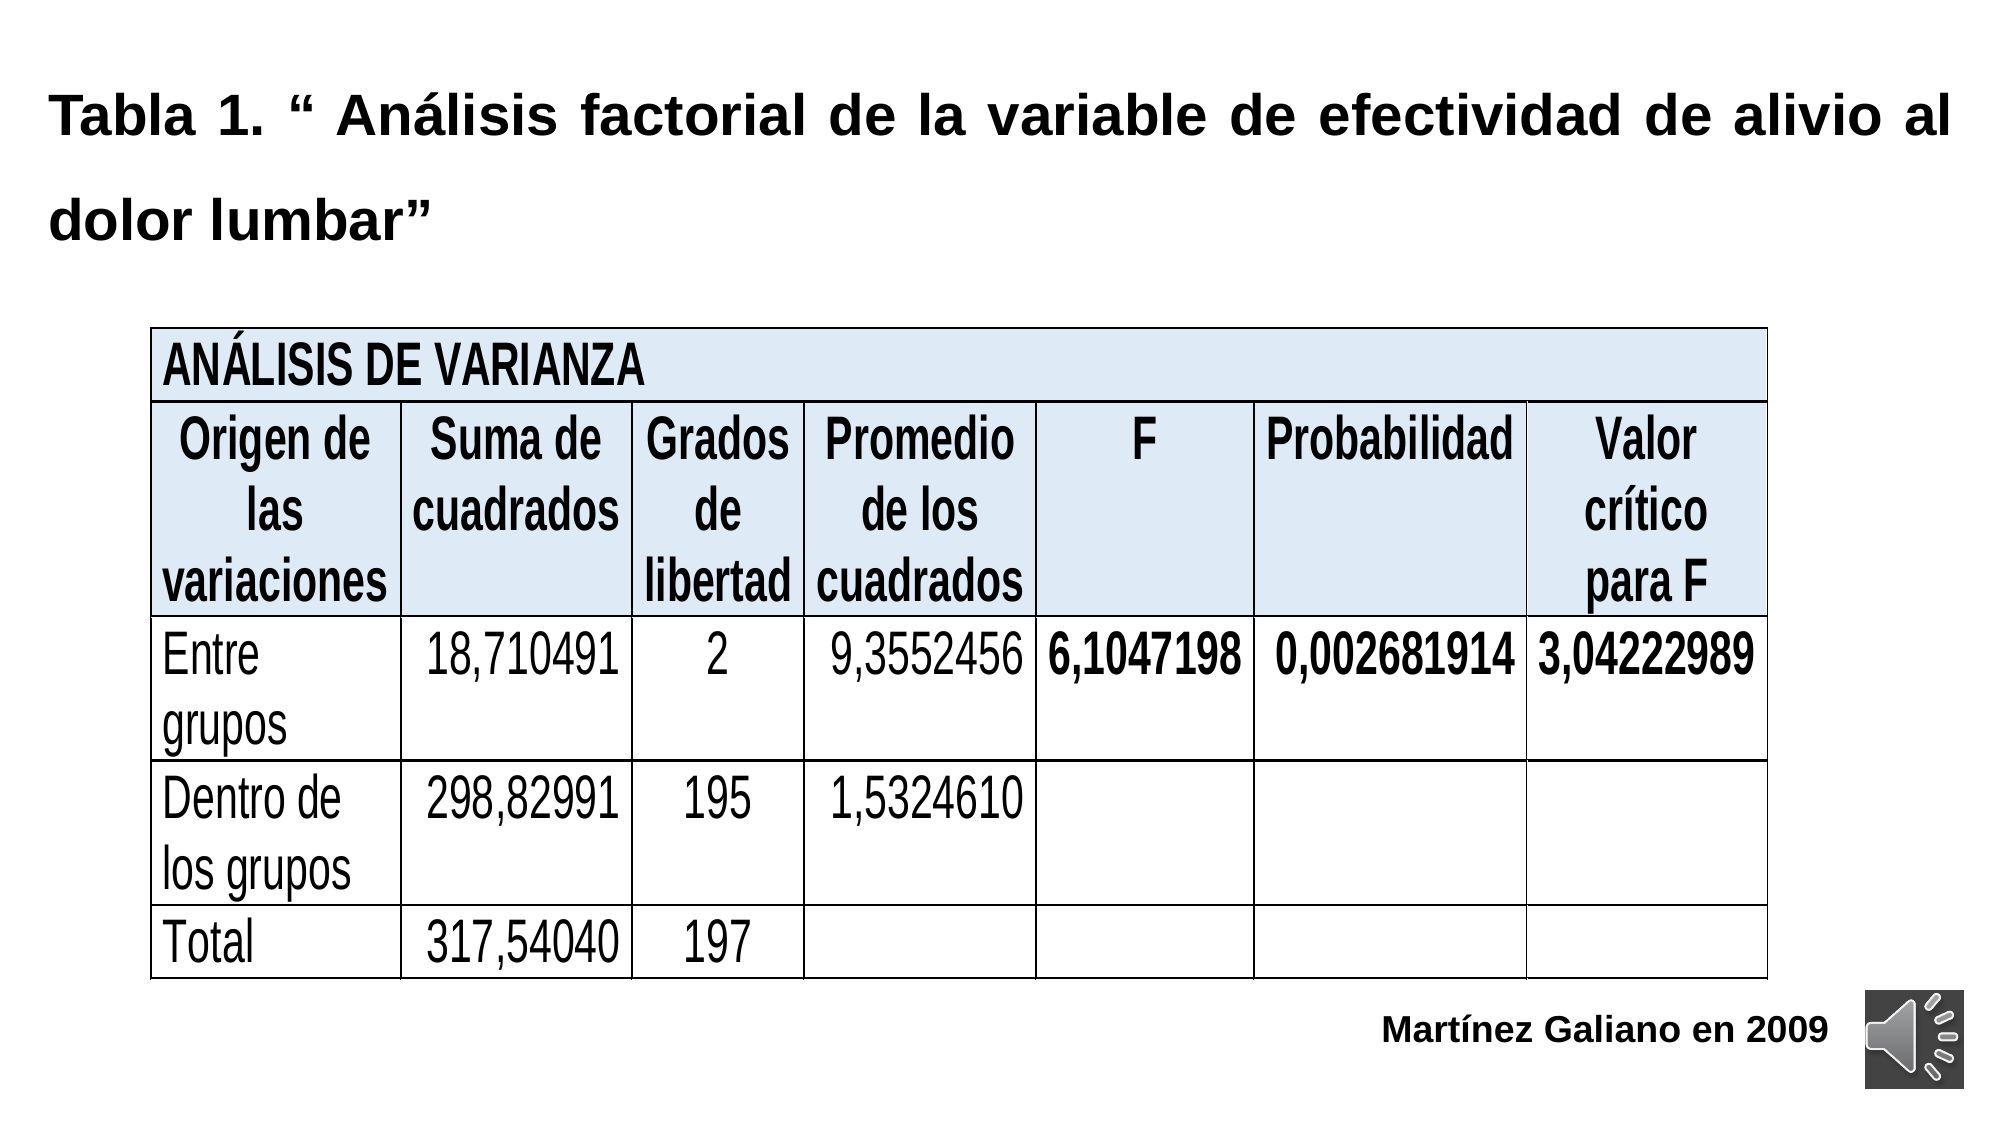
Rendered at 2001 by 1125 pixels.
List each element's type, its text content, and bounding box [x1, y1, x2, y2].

text_box Tabla 1. “ Análisis factorial de la variable de efectividad de alivio al dolor lumbar” [33, 34, 1971, 260]
picture [1864, 989, 1965, 1090]
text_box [149, 326, 1769, 1125]
text_box Martínez Galiano en 2009 [1769, 997, 1864, 1058]
